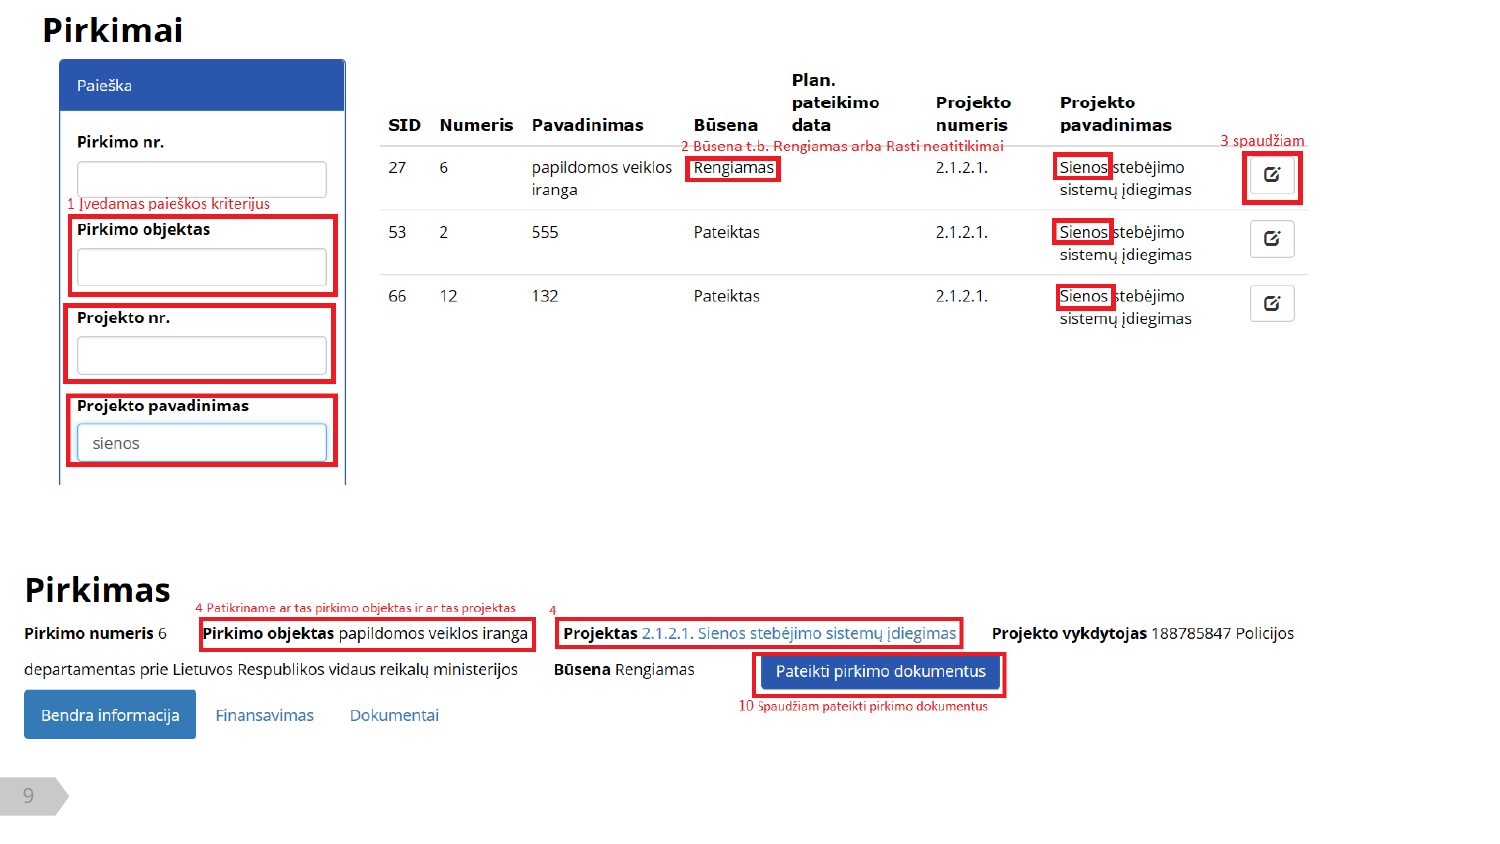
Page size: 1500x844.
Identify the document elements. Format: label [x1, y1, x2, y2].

picture [41, 10, 1311, 485]
picture [12, 571, 1296, 747]
